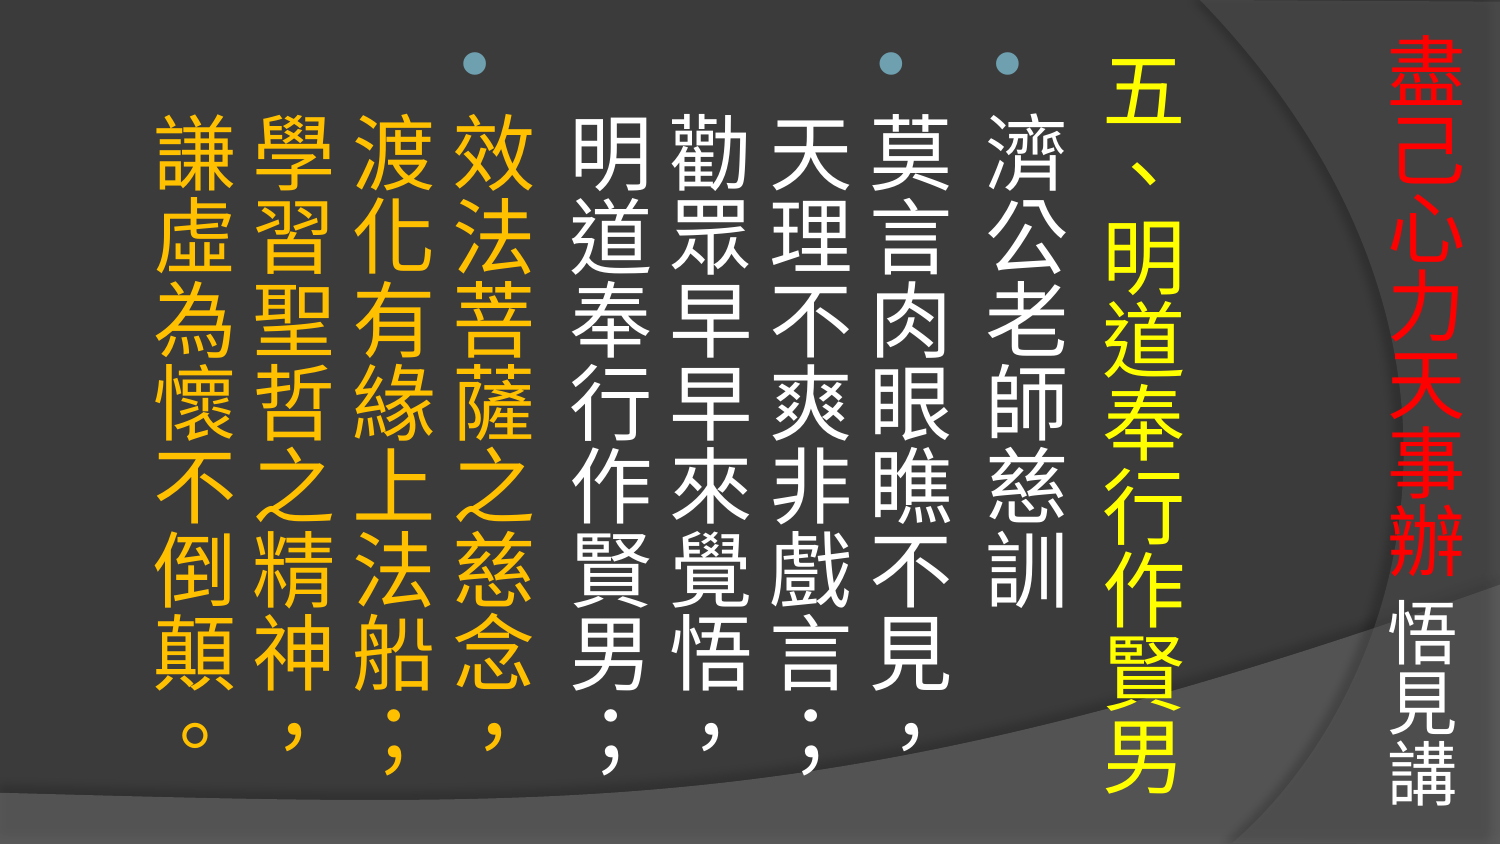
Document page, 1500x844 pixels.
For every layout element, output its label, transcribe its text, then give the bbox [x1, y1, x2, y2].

list 五、明道奉行作賢男 濟公老師慈訓 莫言肉眼瞧不見，天理不爽非戲言； 勸眾早早來覺悟，明道奉行作賢男； 效法菩薩之慈念，渡化有緣上法船； 學習聖哲之精神，謙虛為懷不倒顛。 [29, 27, 1365, 820]
title 盡己心力天事辦 悟見講 [1364, 21, 1483, 820]
